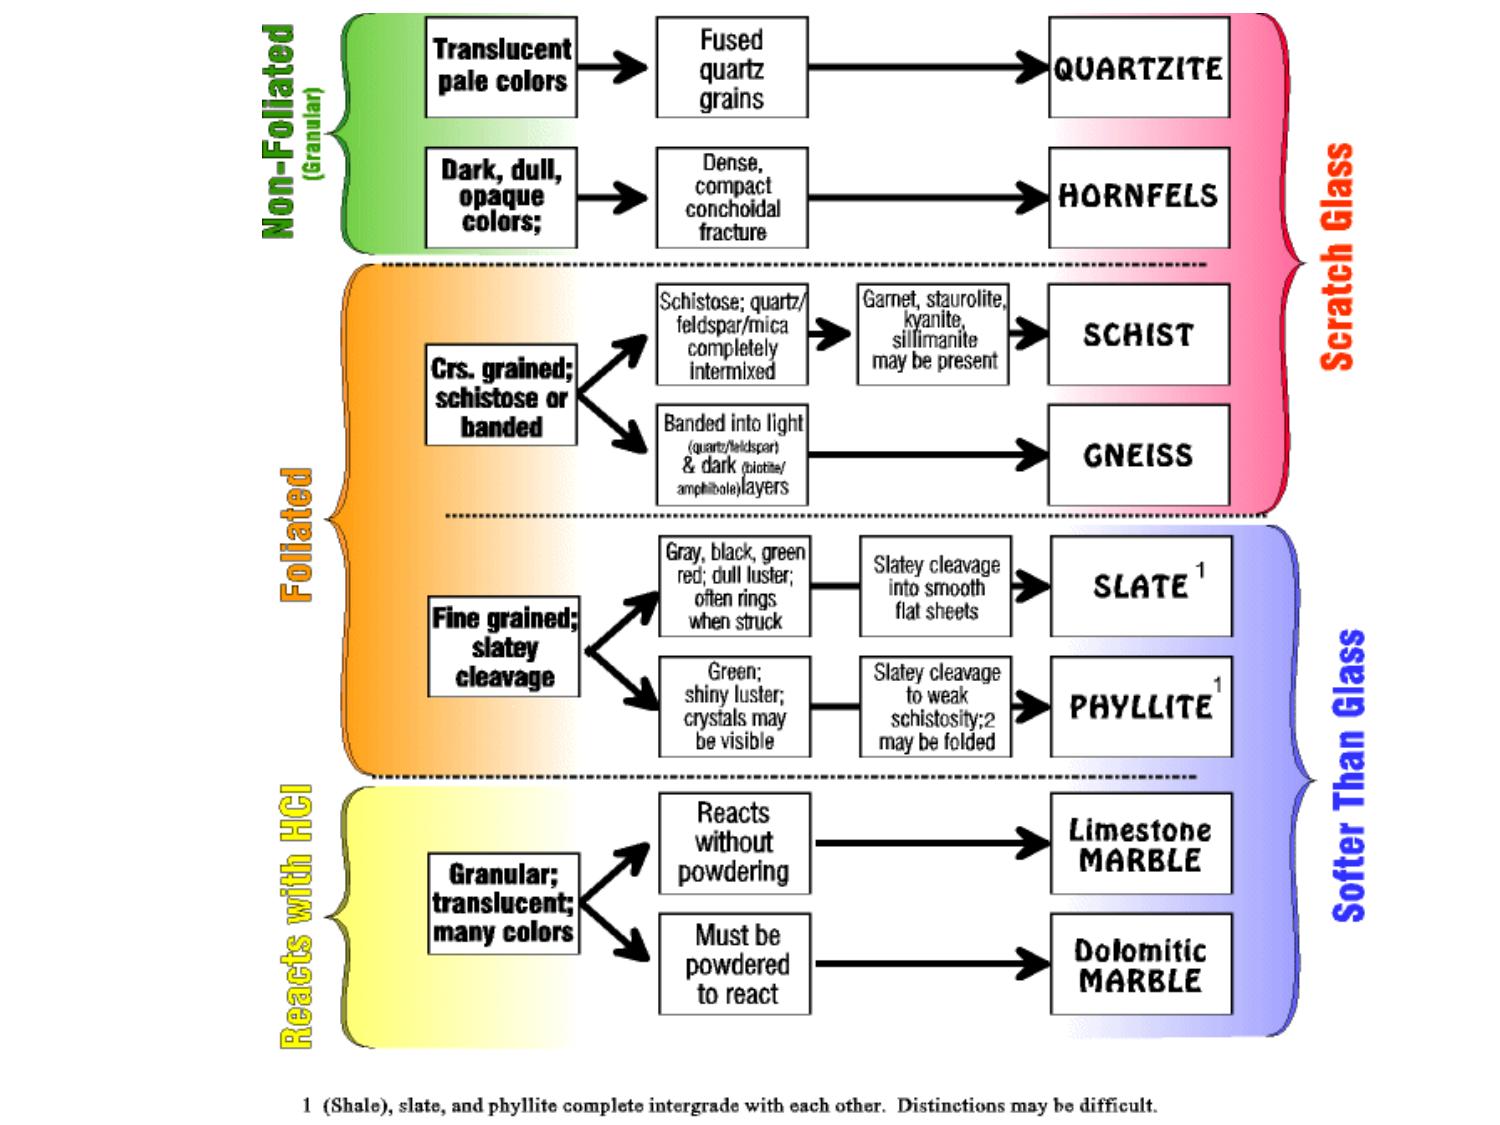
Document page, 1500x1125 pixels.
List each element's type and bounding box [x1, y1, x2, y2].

list [262, 13, 1376, 1118]
